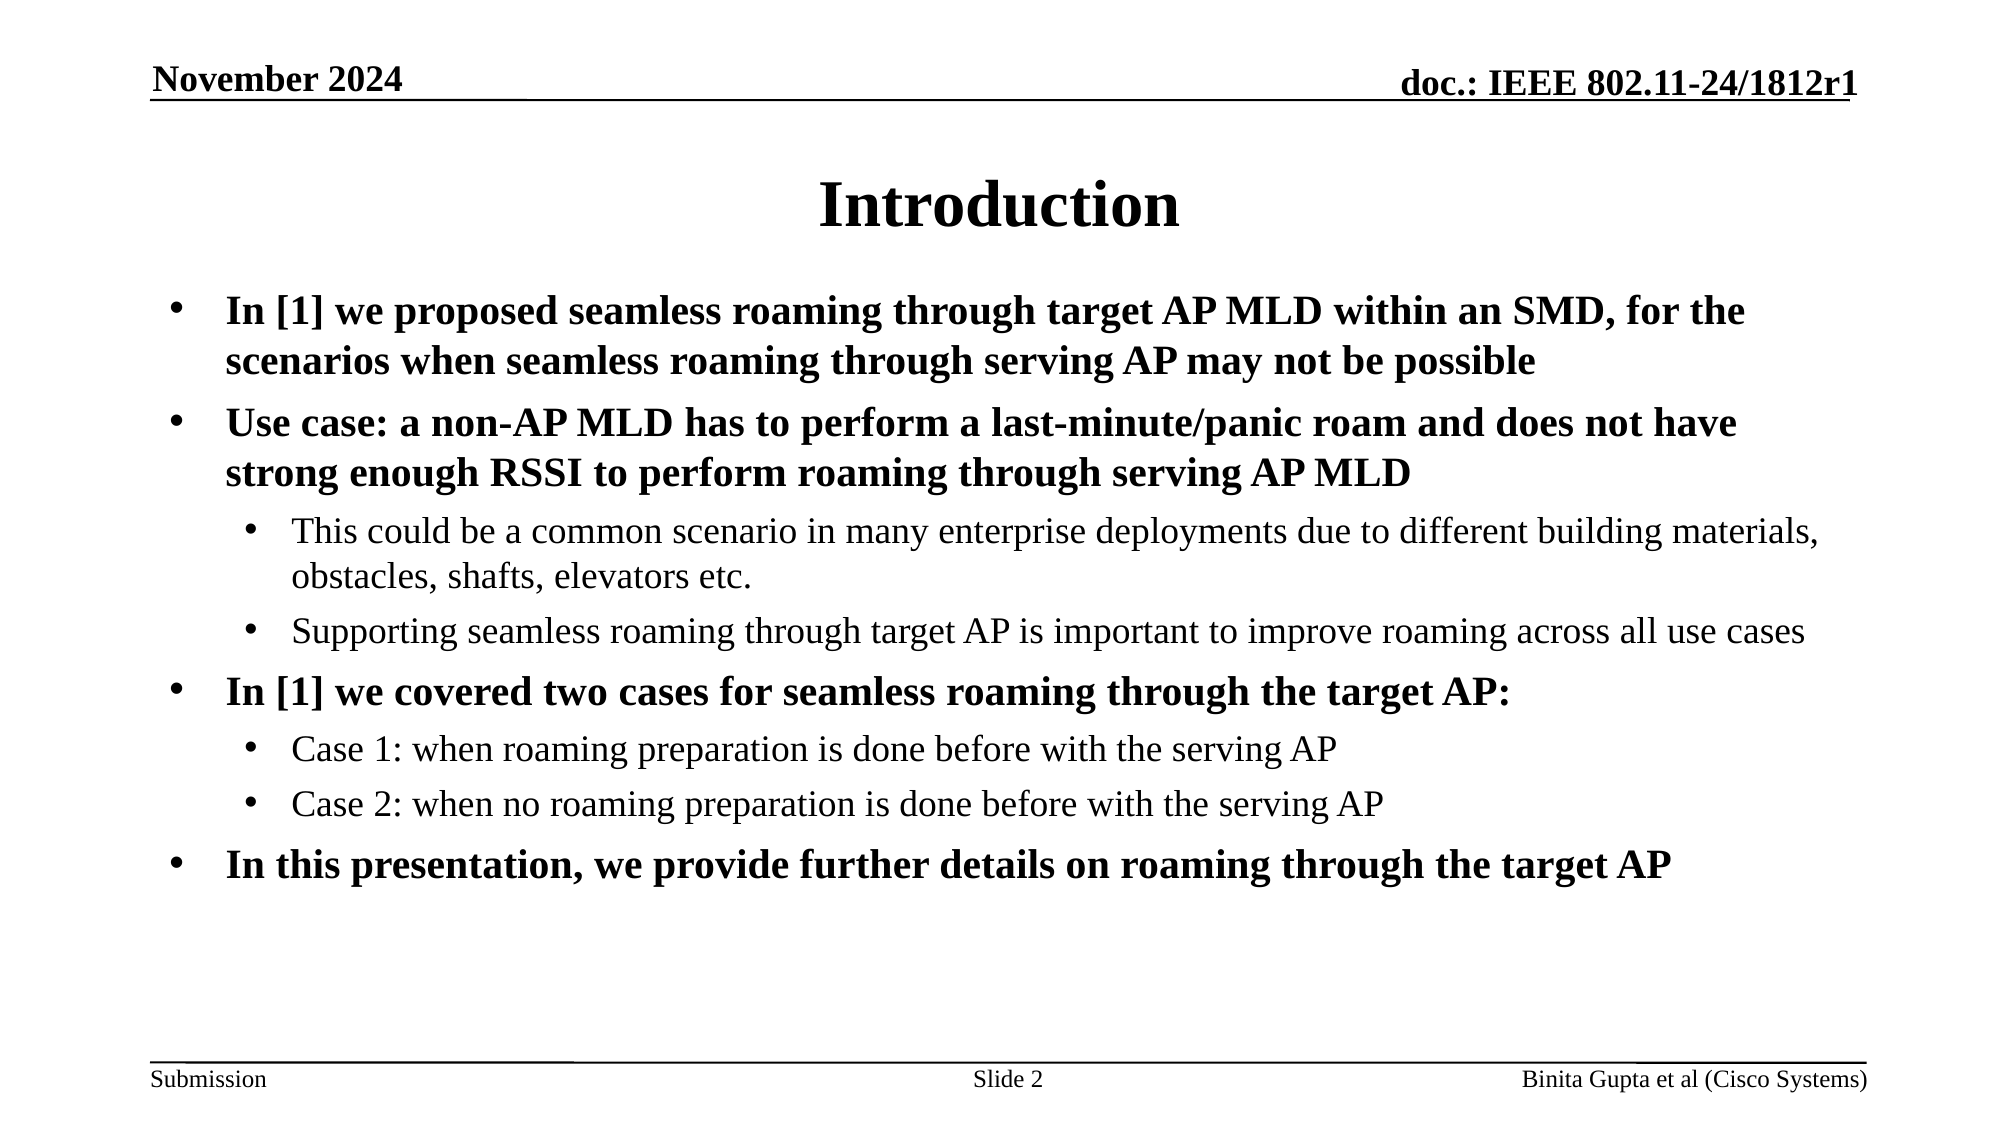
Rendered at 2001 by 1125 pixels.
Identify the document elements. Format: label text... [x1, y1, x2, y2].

slide_number Slide 2 [950, 1061, 1067, 1123]
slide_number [152, 54, 563, 100]
title Introduction [149, 112, 1850, 288]
list In [1] we proposed seamless roaming through target AP MLD within an SMD, for the scenarios when seamless roaming through serving AP may not be possible Use case: a non-AP MLD has to perform a last-minute/panic roam and does not have strong enough RSSI to perform roaming through serving AP MLD This could be a common scenario in many enterprise deployments due to different building materials, obstacles, shafts, elevators etc. Supporting seamless roaming through target AP is important to improve roaming across all use cases In [1] we covered two cases for seamless roaming through the target AP: Case 1: when roaming preparation is done before with the serving AP Case 2: when no roaming preparation is done before with the serving AP In this presentation, we provide further details on roaming through the target AP [153, 274, 1855, 988]
footer Binita Gupta et al (Cisco Systems) [1171, 1061, 1869, 1093]
